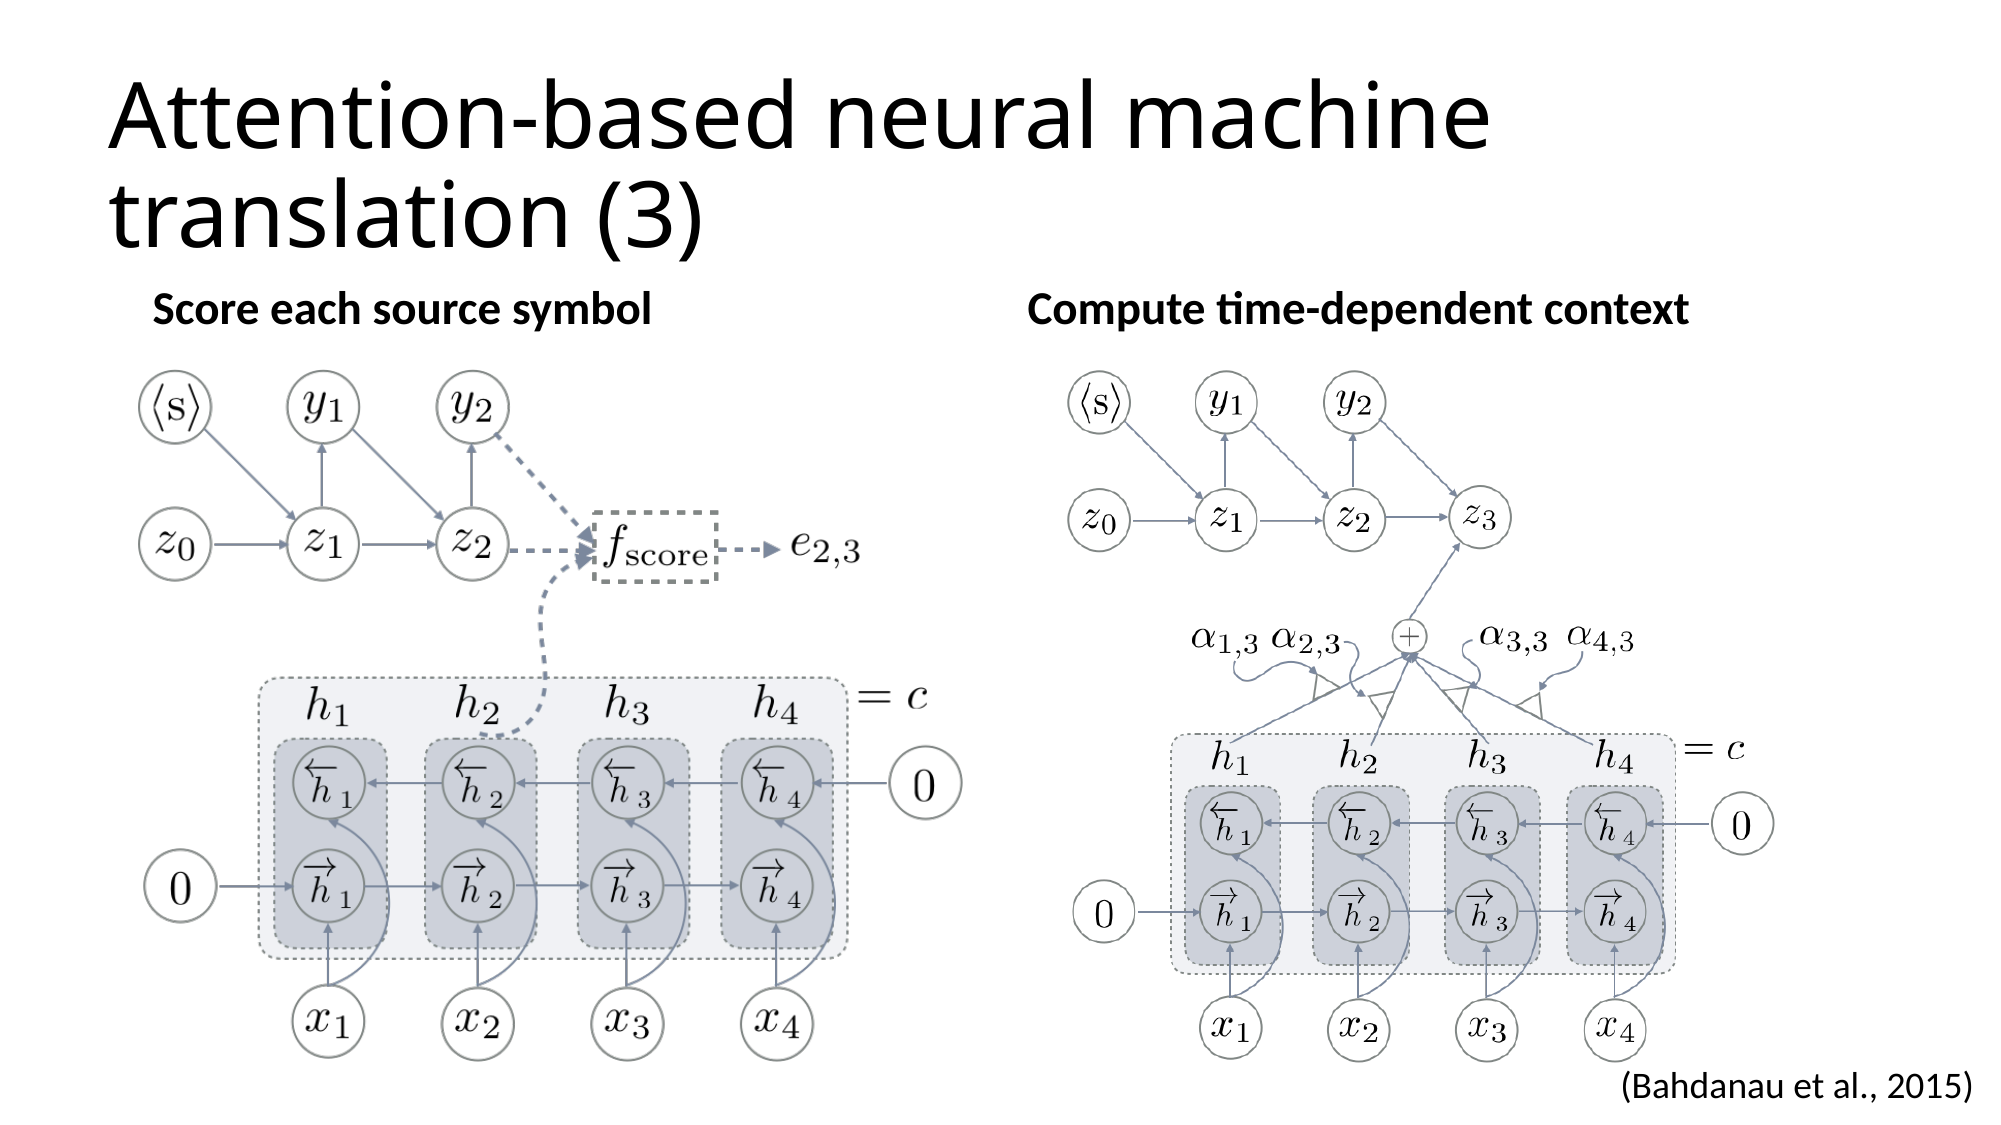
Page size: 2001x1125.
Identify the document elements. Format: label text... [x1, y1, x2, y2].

list Compute time-dependent context [1012, 275, 1863, 342]
text_box (Bahdanau et al., 2015) [1605, 1054, 2000, 1114]
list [137, 369, 964, 1063]
title Attention-based neural machine translation (3) [93, 59, 1863, 278]
list Score each source symbol [137, 275, 984, 342]
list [1065, 369, 1775, 1063]
